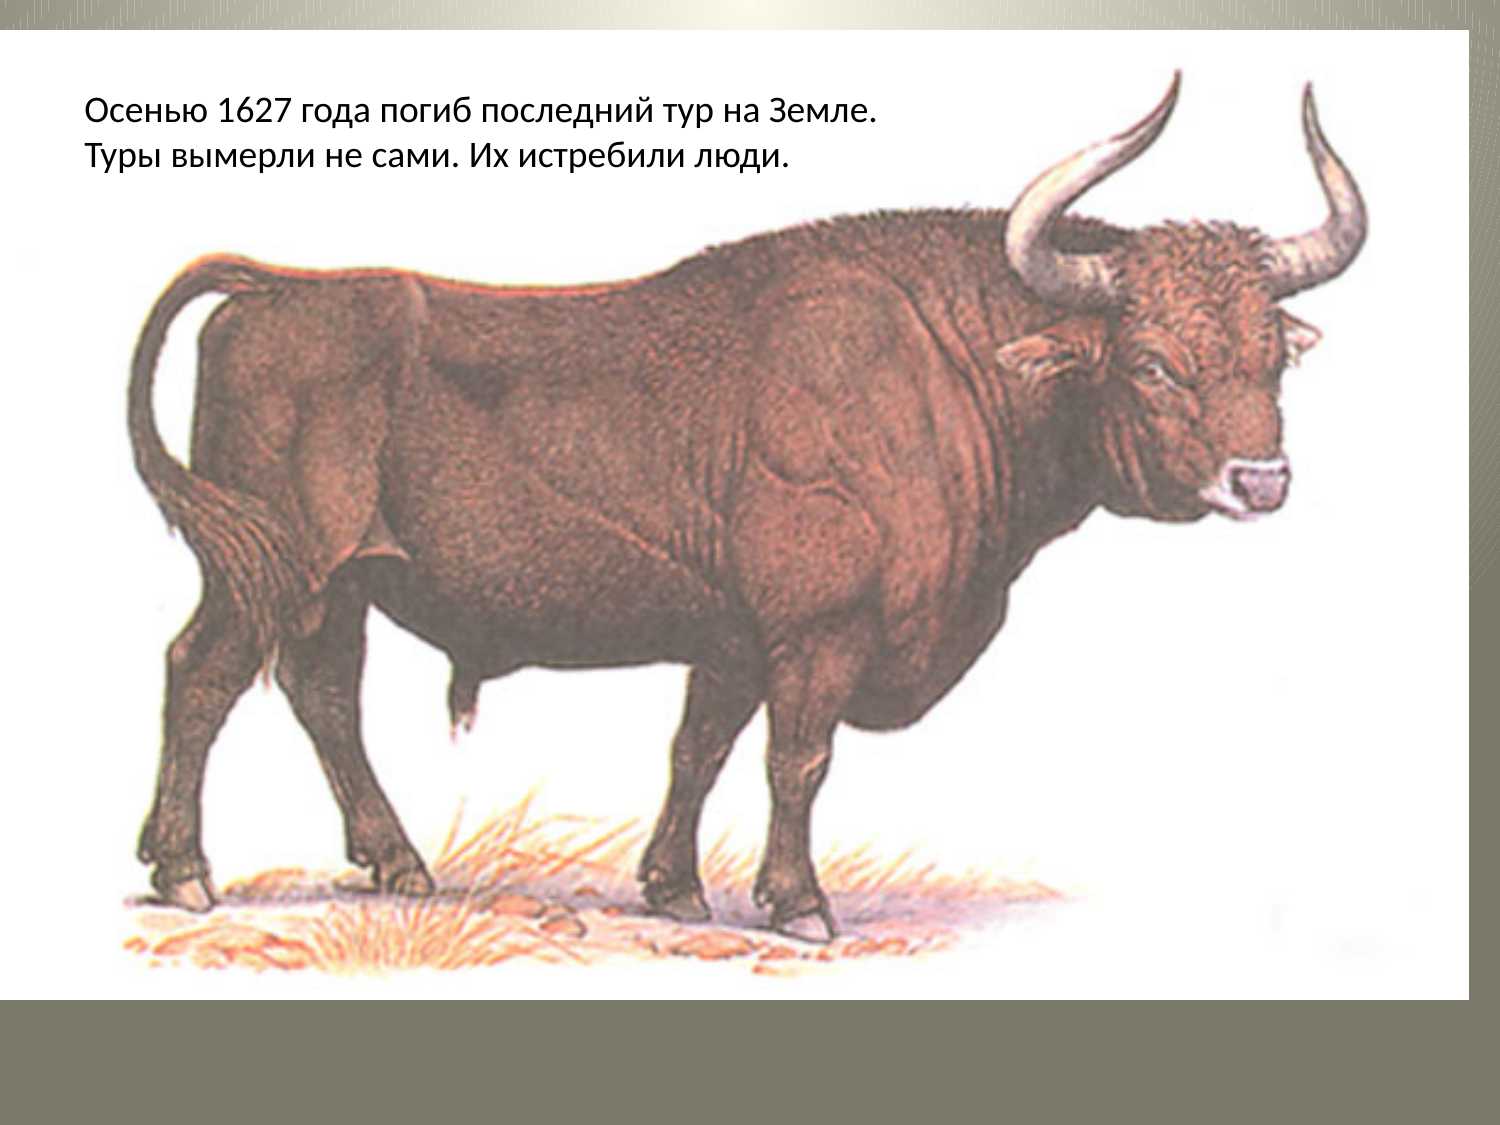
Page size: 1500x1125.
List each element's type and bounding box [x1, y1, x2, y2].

picture [0, 30, 1469, 1000]
